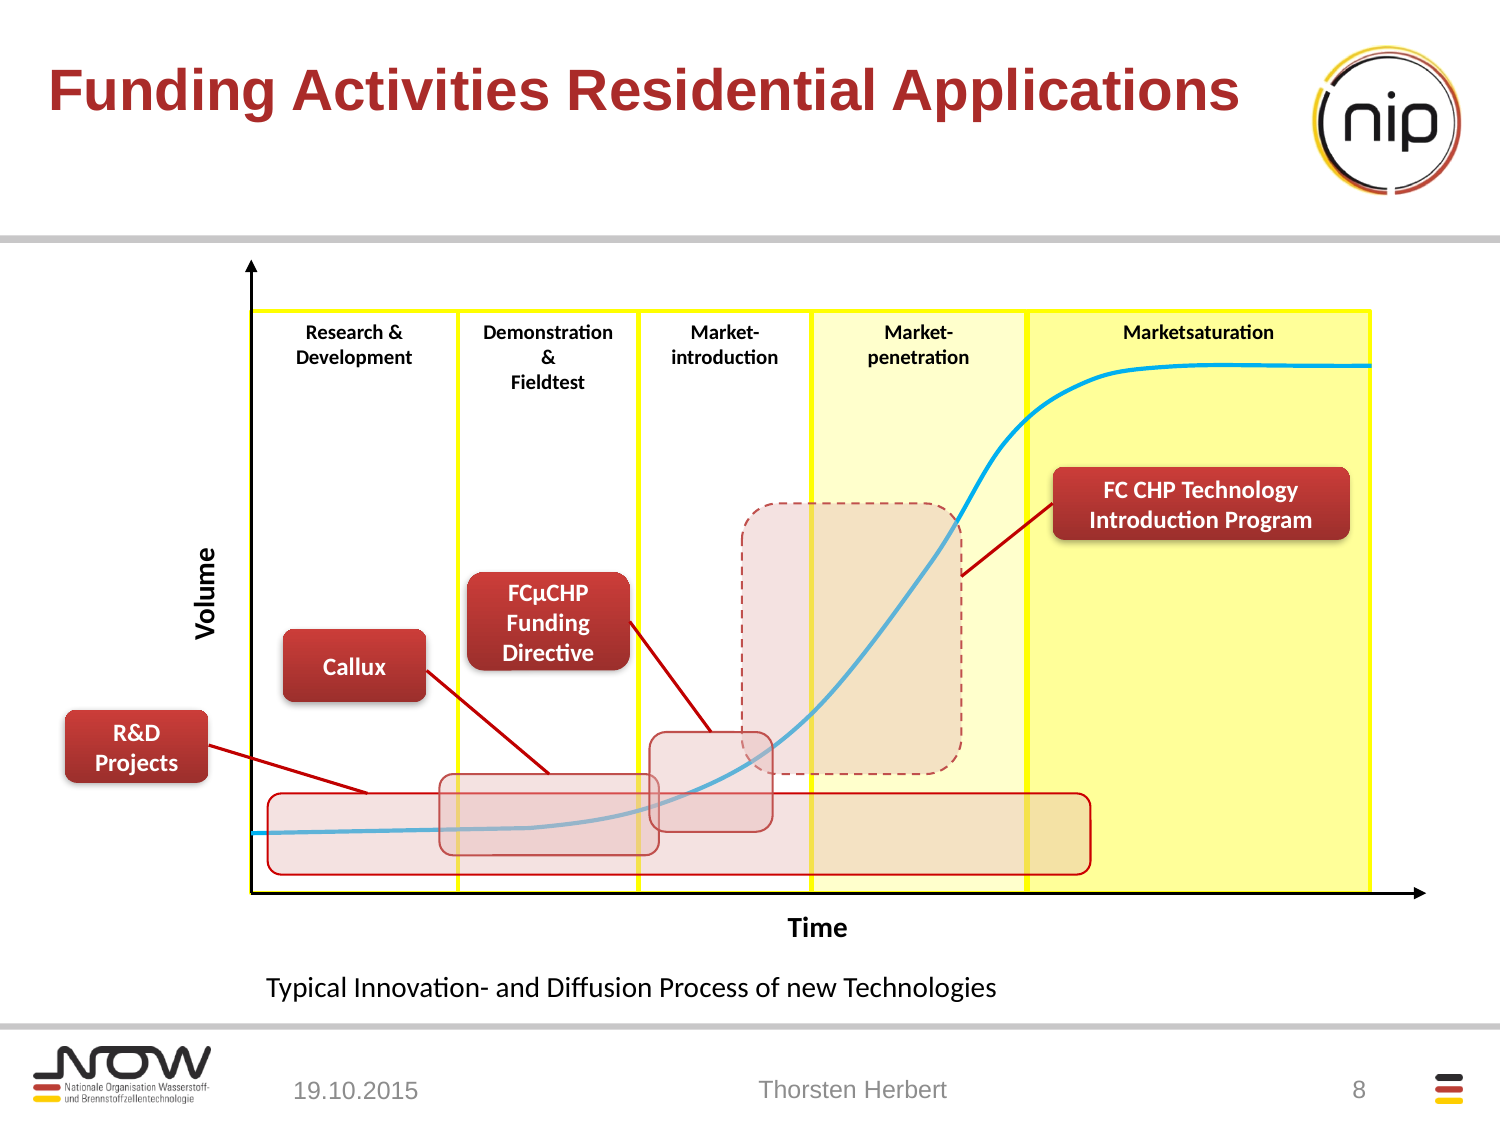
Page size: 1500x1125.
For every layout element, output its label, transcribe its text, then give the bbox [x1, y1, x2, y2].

slide_number 8 [1294, 1058, 1426, 1119]
footer Thorsten Herbert [412, 1058, 1294, 1119]
picture [33, 1046, 211, 1104]
picture [1435, 1074, 1463, 1104]
title Funding Activities Residential Applications [33, 45, 1282, 233]
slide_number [218, 1060, 494, 1120]
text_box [64, 259, 1427, 1012]
picture [1308, 45, 1463, 197]
